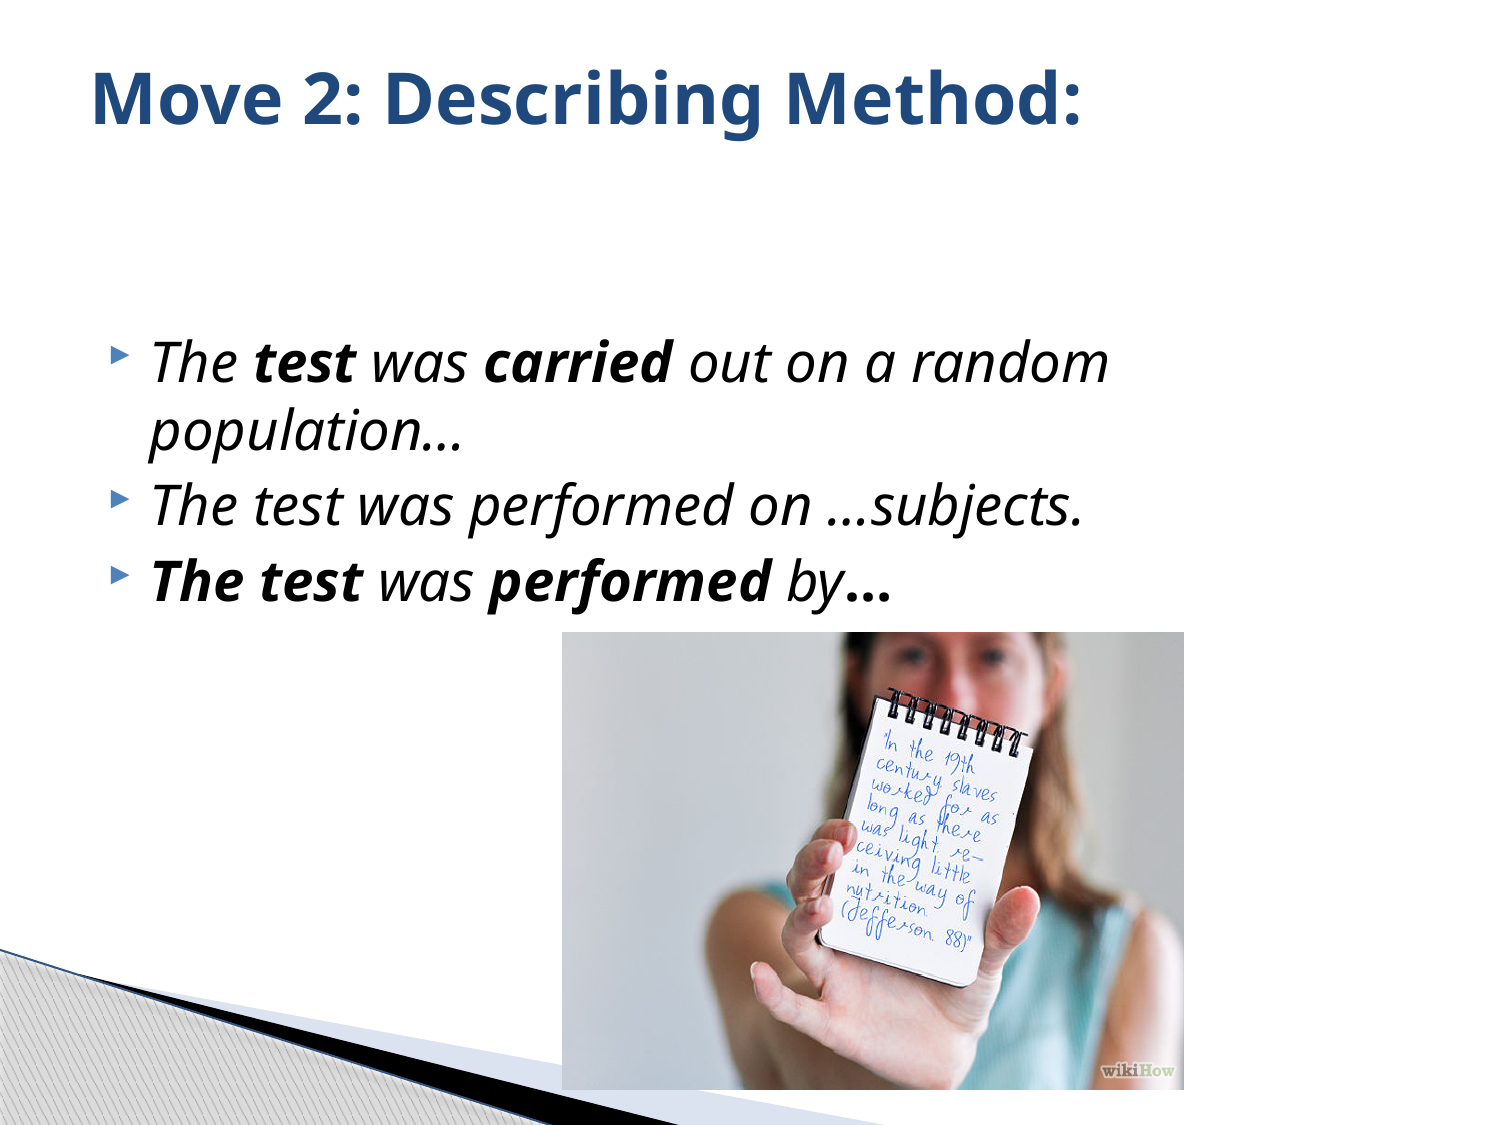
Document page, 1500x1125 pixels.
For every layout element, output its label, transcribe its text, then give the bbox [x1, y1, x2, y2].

title Move 2: Describing Method: [75, 45, 1425, 233]
list The test was carried out on a random population… The test was performed on …subjects. The test was performed by… [75, 243, 1425, 986]
picture [562, 632, 1184, 1091]
